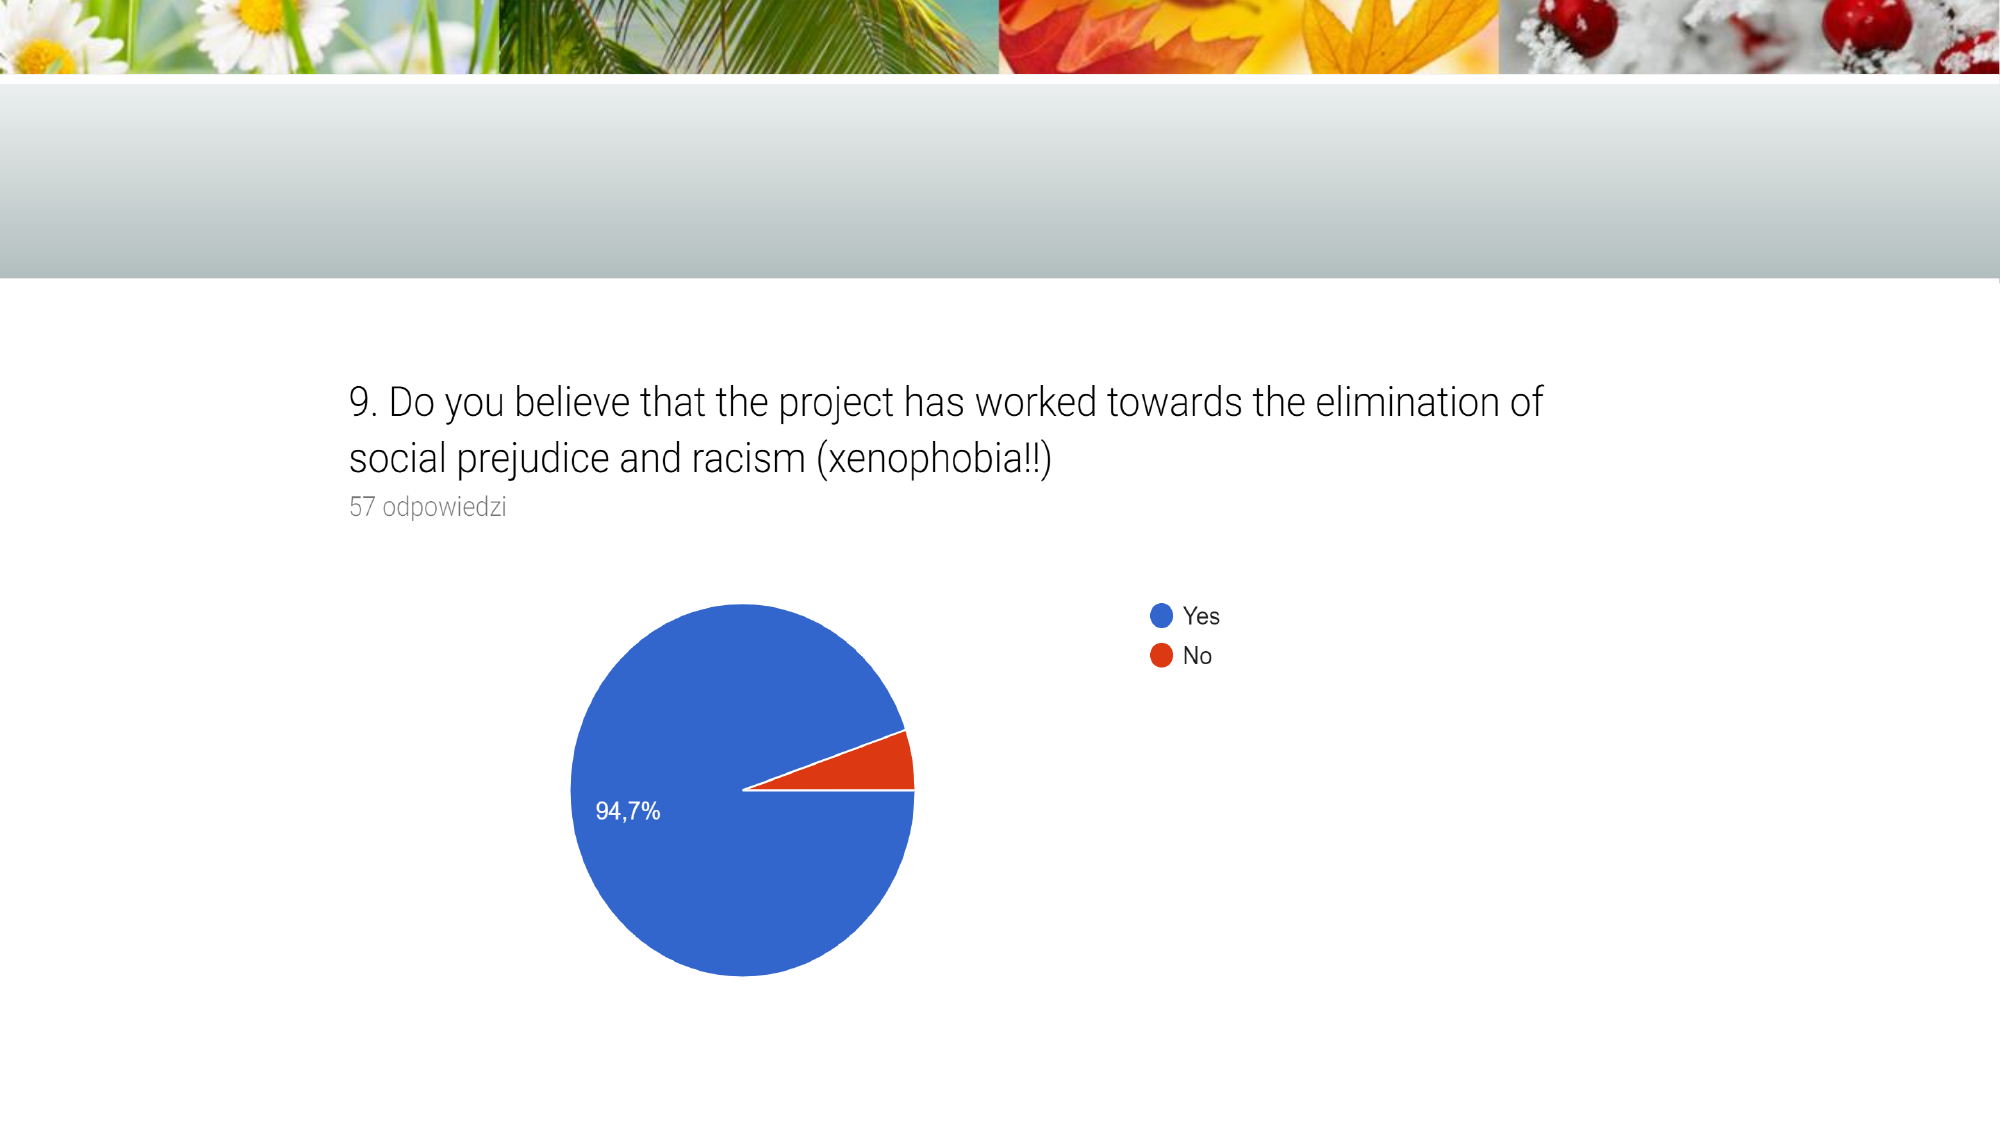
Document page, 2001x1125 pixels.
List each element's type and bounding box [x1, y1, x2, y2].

picture [0, 0, 2000, 74]
picture [302, 324, 1640, 1048]
